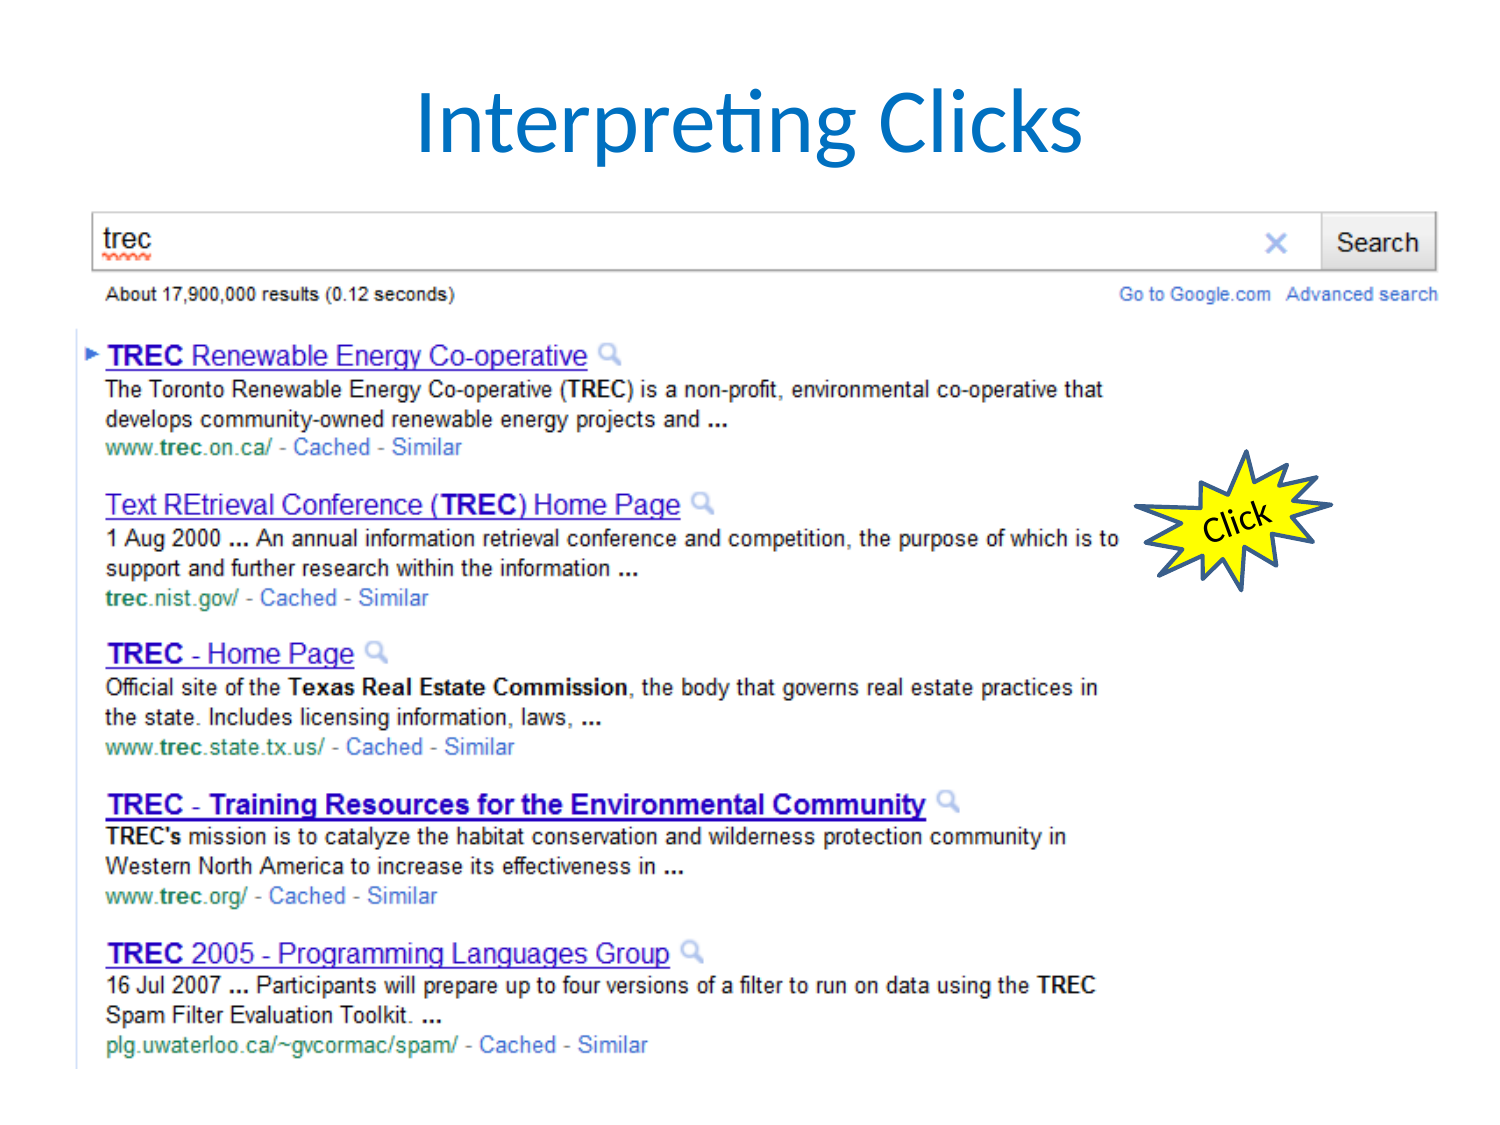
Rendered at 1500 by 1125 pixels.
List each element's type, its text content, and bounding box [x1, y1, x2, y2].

title Interpreting Clicks [75, 45, 1425, 188]
picture [69, 203, 1458, 1070]
